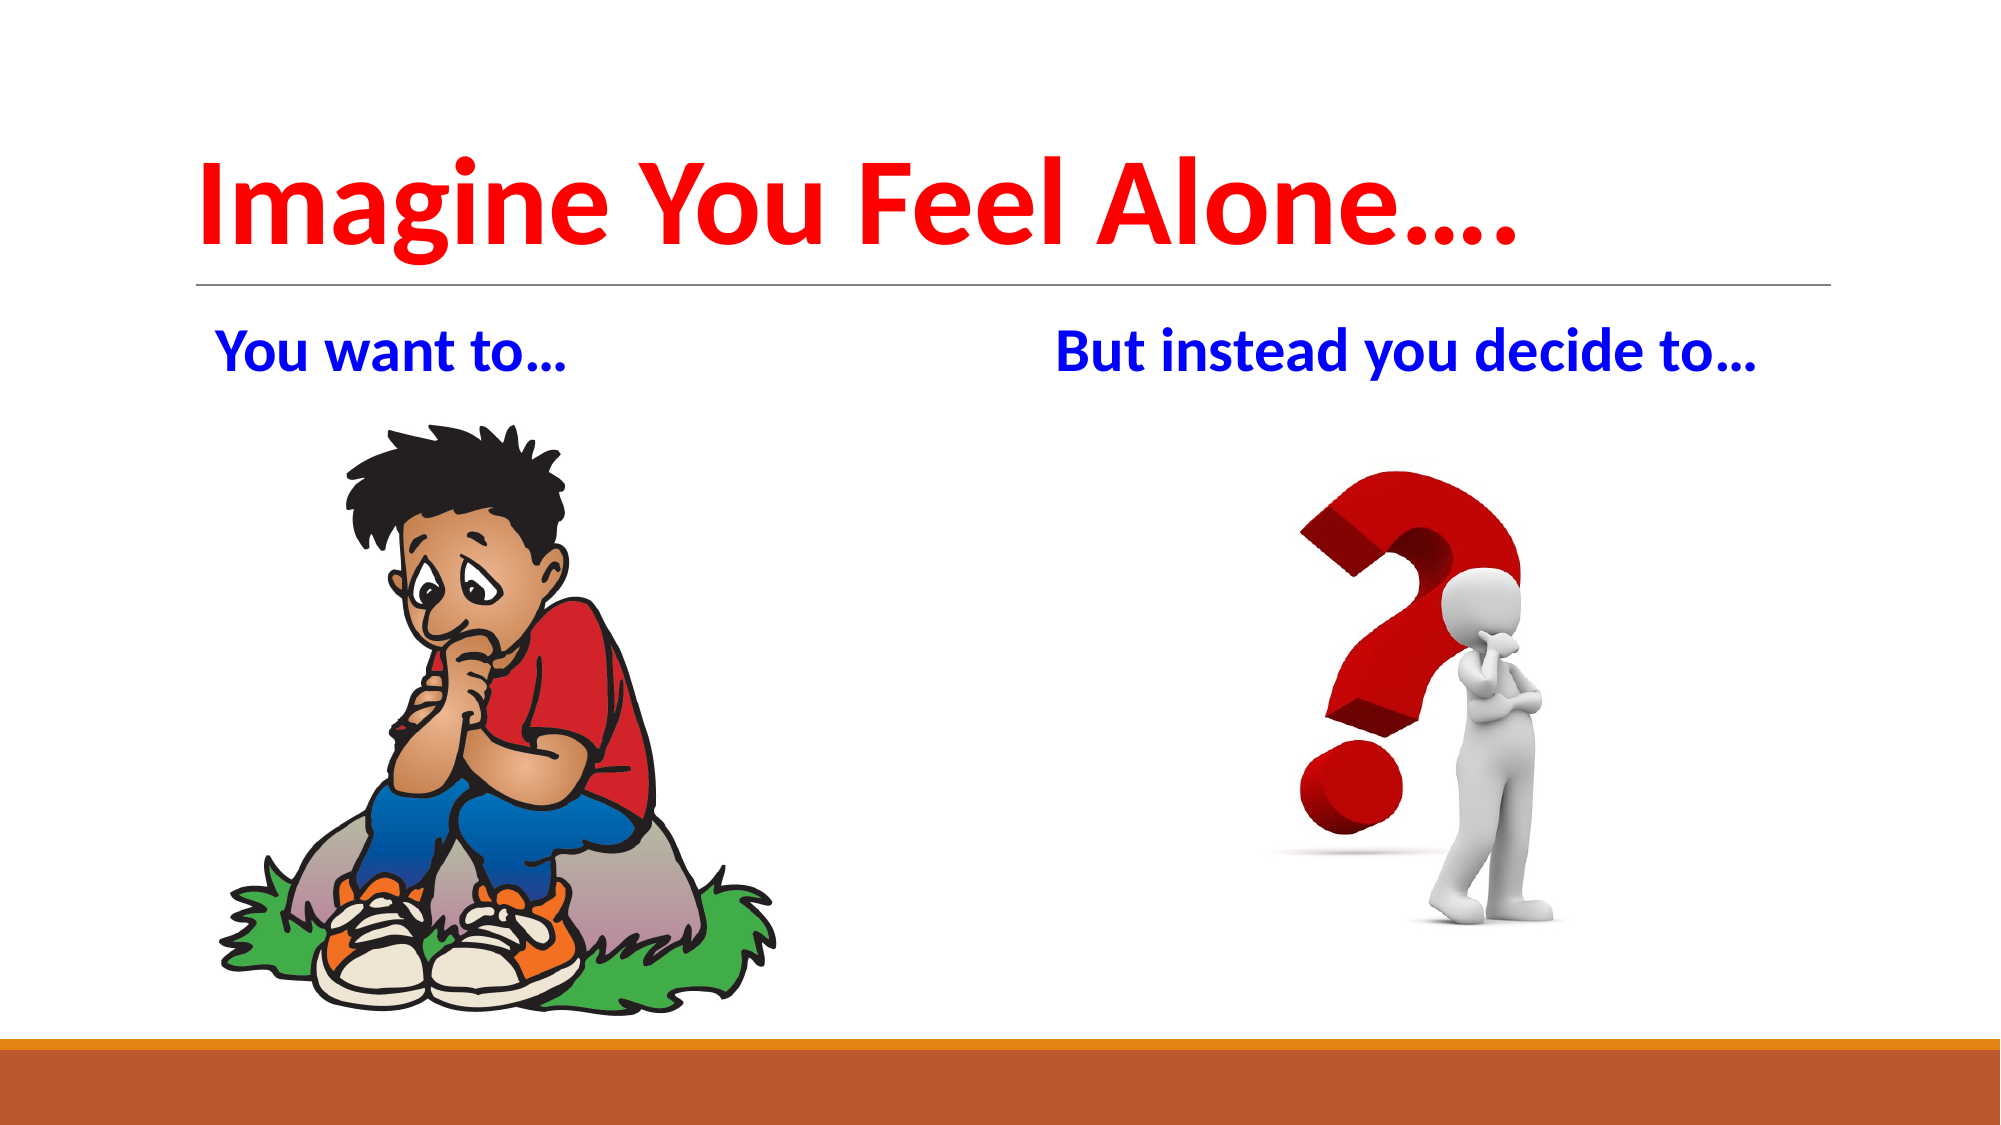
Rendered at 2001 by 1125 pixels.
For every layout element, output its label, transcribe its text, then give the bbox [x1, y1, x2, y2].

picture [1162, 422, 1740, 1000]
list But instead you decide to… [1020, 302, 1830, 963]
title Imagine You Feel Alone…. [180, 47, 1830, 285]
picture [217, 422, 777, 1017]
list You want to… [180, 302, 990, 963]
